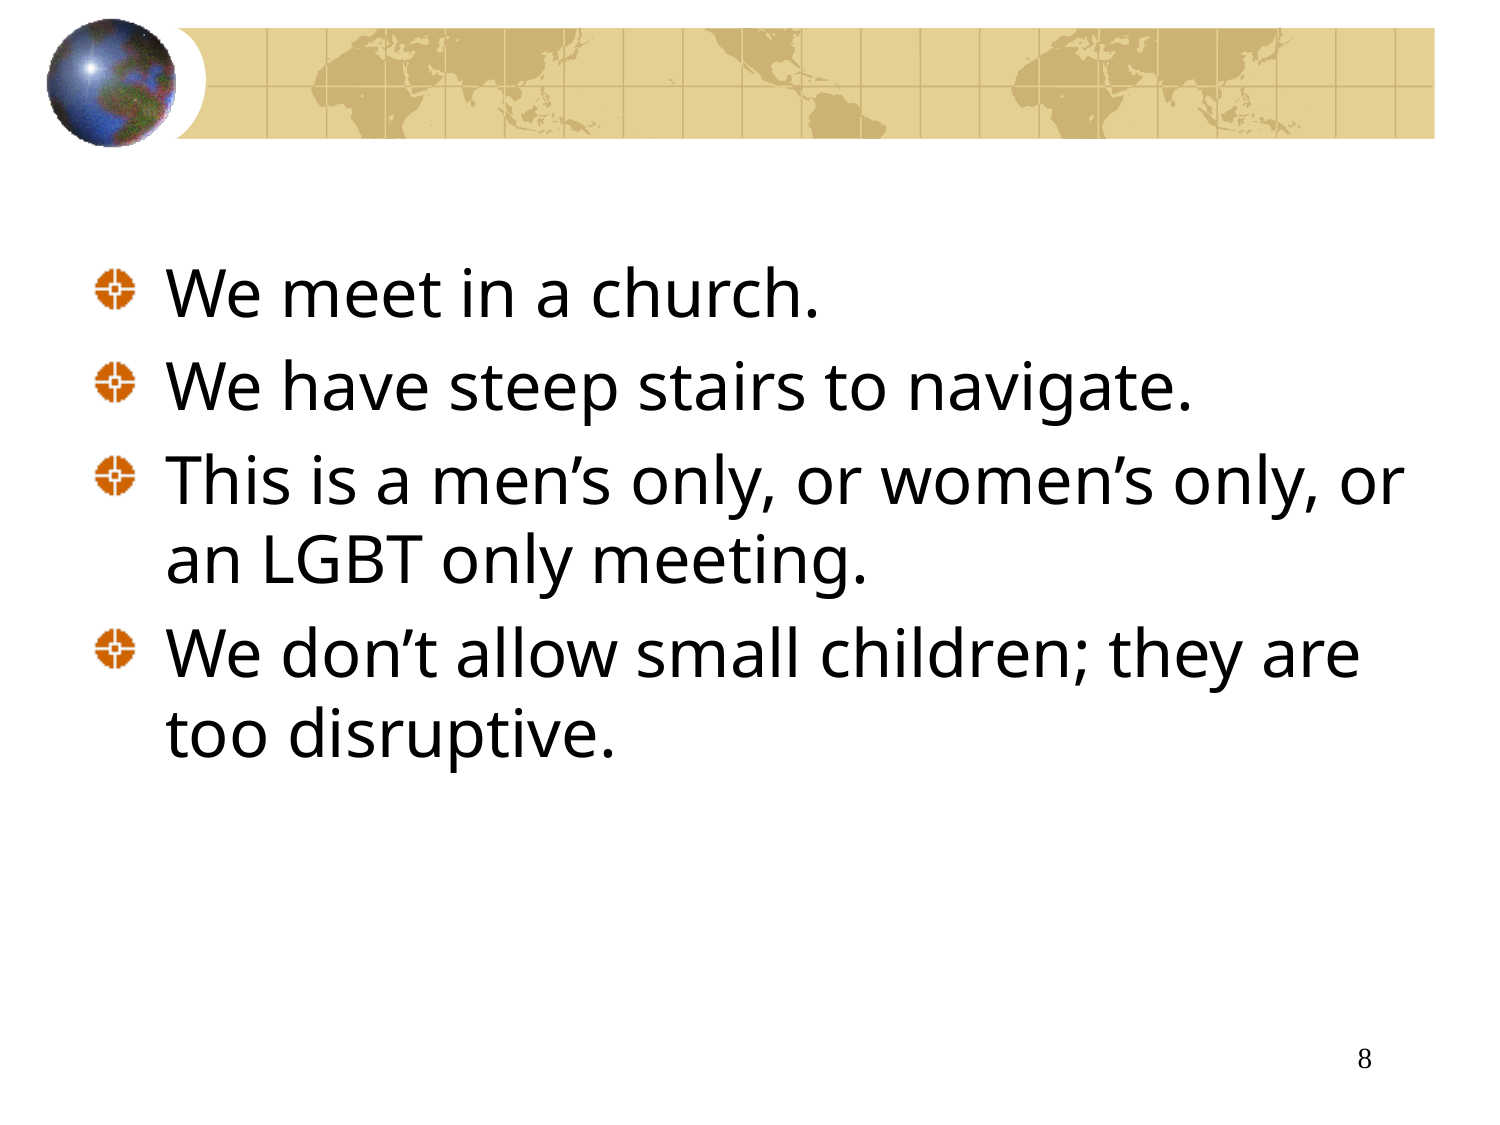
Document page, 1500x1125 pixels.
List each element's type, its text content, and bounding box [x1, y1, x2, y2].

slide_number 8 [1074, 1032, 1388, 1108]
picture [91, 267, 138, 315]
picture [42, 14, 190, 149]
picture [91, 627, 138, 674]
list We meet in a church. We have steep stairs to navigate. This is a men’s only, or women’s only, or an LGBT only meeting. We don’t allow small children; they are too disruptive. [0, 149, 1438, 1028]
picture [91, 360, 138, 408]
picture [91, 454, 138, 501]
